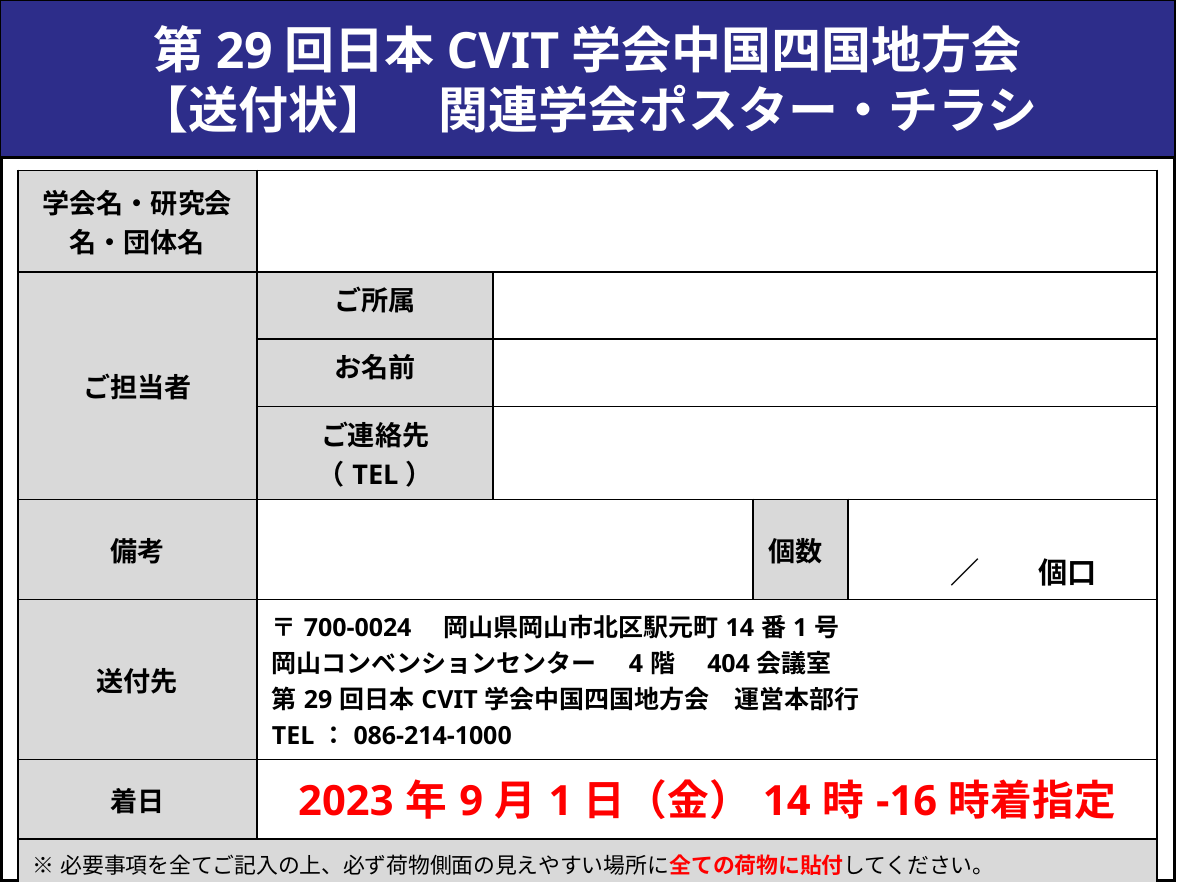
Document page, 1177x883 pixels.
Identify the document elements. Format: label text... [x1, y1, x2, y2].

table_cell ご担当者 [19, 273, 256, 499]
table_cell 着日 [19, 760, 256, 838]
table_cell 備考 [19, 500, 256, 599]
table_cell 送付先 [19, 600, 256, 759]
table_cell ご連絡先（TEL） [258, 407, 492, 499]
text_box [0, 158, 1176, 882]
table_cell 個数 [754, 500, 847, 599]
table_cell [494, 273, 1156, 338]
table_cell 〒700-0024 岡山県岡山市北区駅元町14番1号 岡山コンベンションセンター 4階 404会議室 第29回日本CVIT学会中国四国地方会 運営本部行 TEL：086-214-1000 [258, 600, 1156, 759]
table_cell 2023年9月1日（金）14時-16時着指定 [258, 760, 1156, 838]
table_cell ※必要事項を全てご記入の上、必ず荷物側面の見えやすい場所に全ての荷物に貼付してください。 ※本送付状はカラーで印刷をお願いします。 [19, 840, 1156, 882]
table_cell お名前 [258, 340, 492, 406]
table_header [258, 171, 1156, 271]
table_cell [494, 340, 1156, 406]
table_cell [494, 407, 1156, 499]
table_cell ご所属 [258, 273, 492, 338]
table_cell [258, 500, 752, 599]
table_header 学会名・研究会名・団体名 [19, 171, 256, 271]
text_box 第29回日本CVIT学会中国四国地方会 【送付状】 関連学会ポスター・チラシ [0, 0, 1176, 158]
table_cell ／ 個口 [849, 500, 1156, 599]
